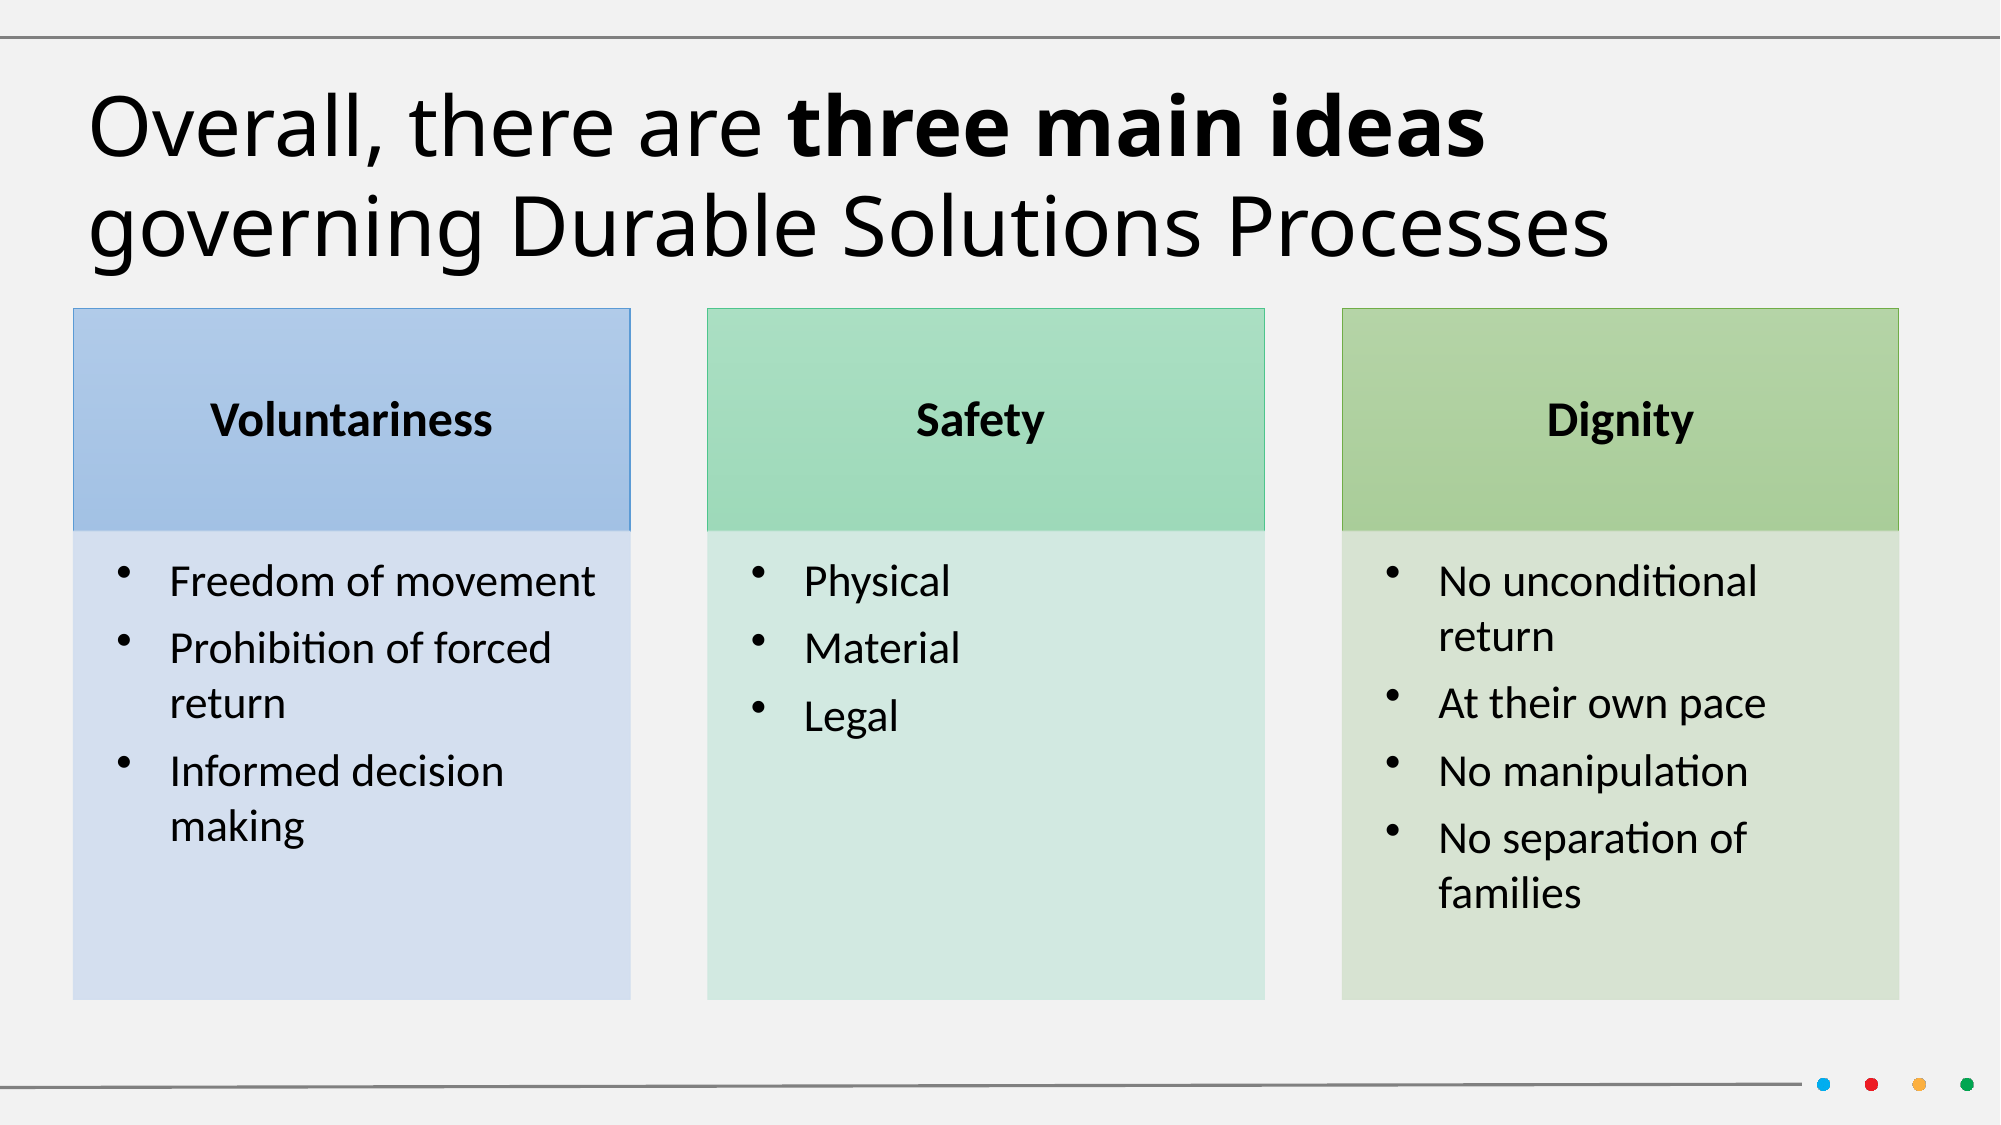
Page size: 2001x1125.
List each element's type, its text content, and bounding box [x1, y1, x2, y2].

picture [1801, 1065, 1982, 1103]
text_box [72, 270, 1900, 1038]
text_box Overall, there are three main ideas governing Durable Solutions Processes [72, 65, 1800, 270]
